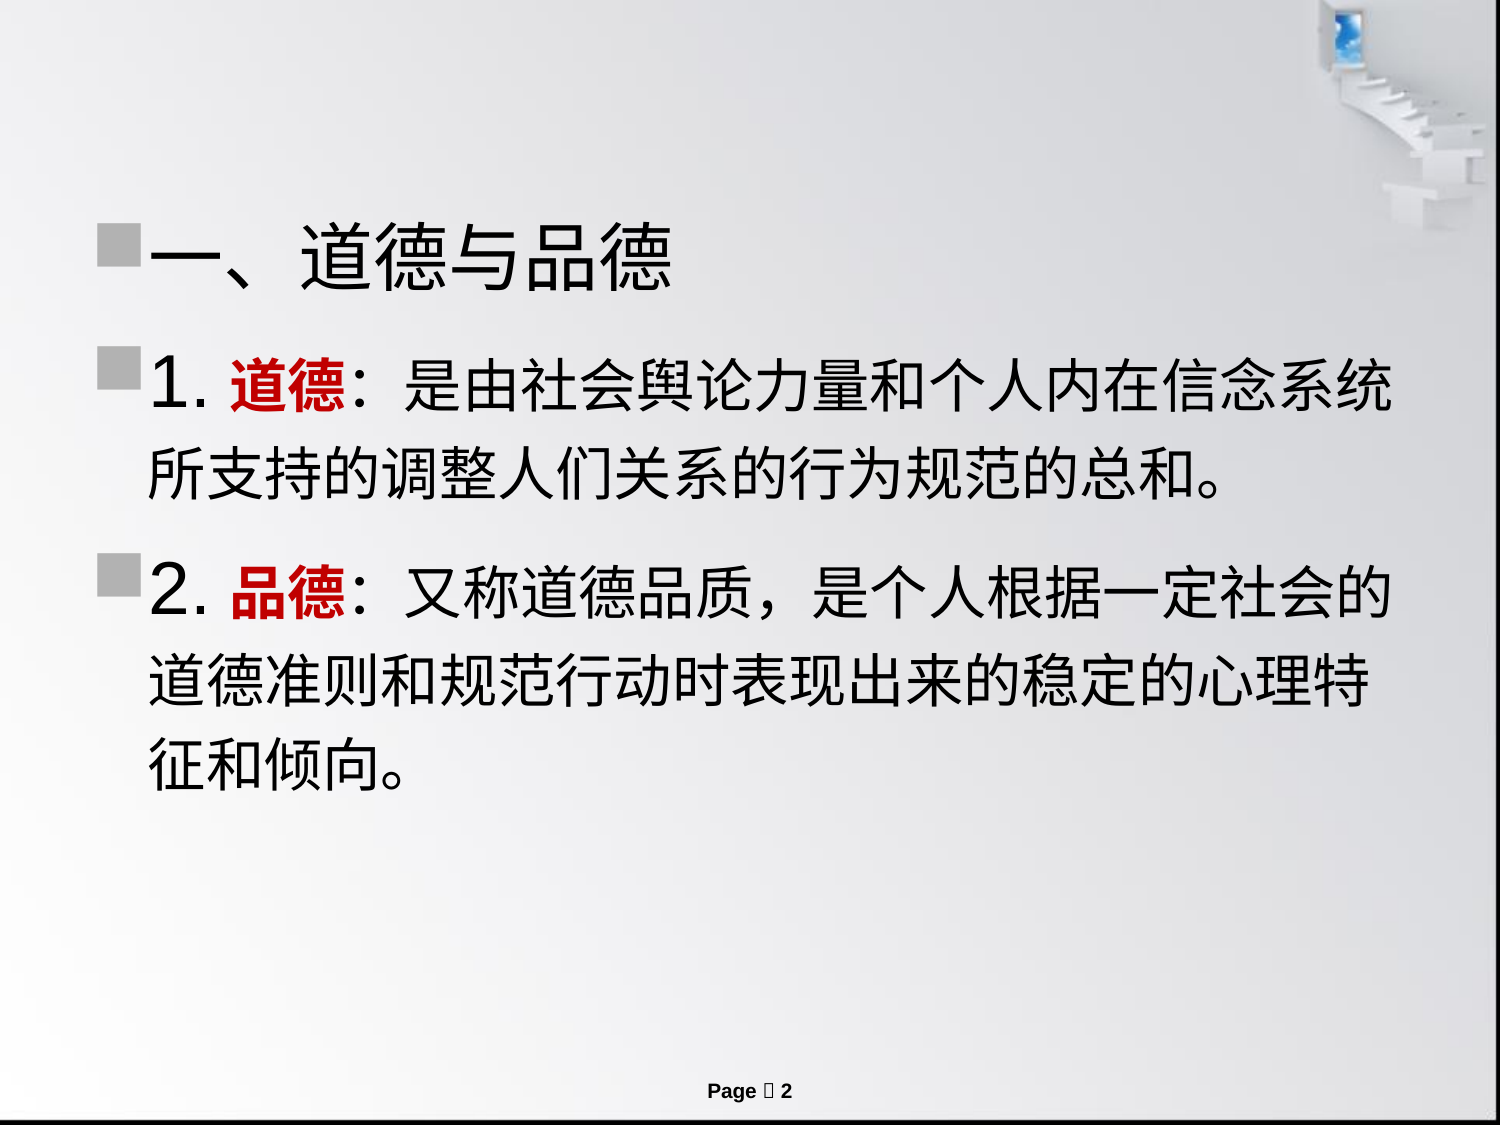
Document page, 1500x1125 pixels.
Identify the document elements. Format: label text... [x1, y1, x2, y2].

list 一、道德与品德 1.道德：是由社会舆论力量和个人内在信念系统所支持的调整人们关系的行为规范的总和。 2.品德：又称道德品质，是个人根据一定社会的道德准则和规范行动时表现出来的稳定的心理特征和倾向。 [76, 184, 1424, 1036]
picture [0, 0, 1500, 1125]
